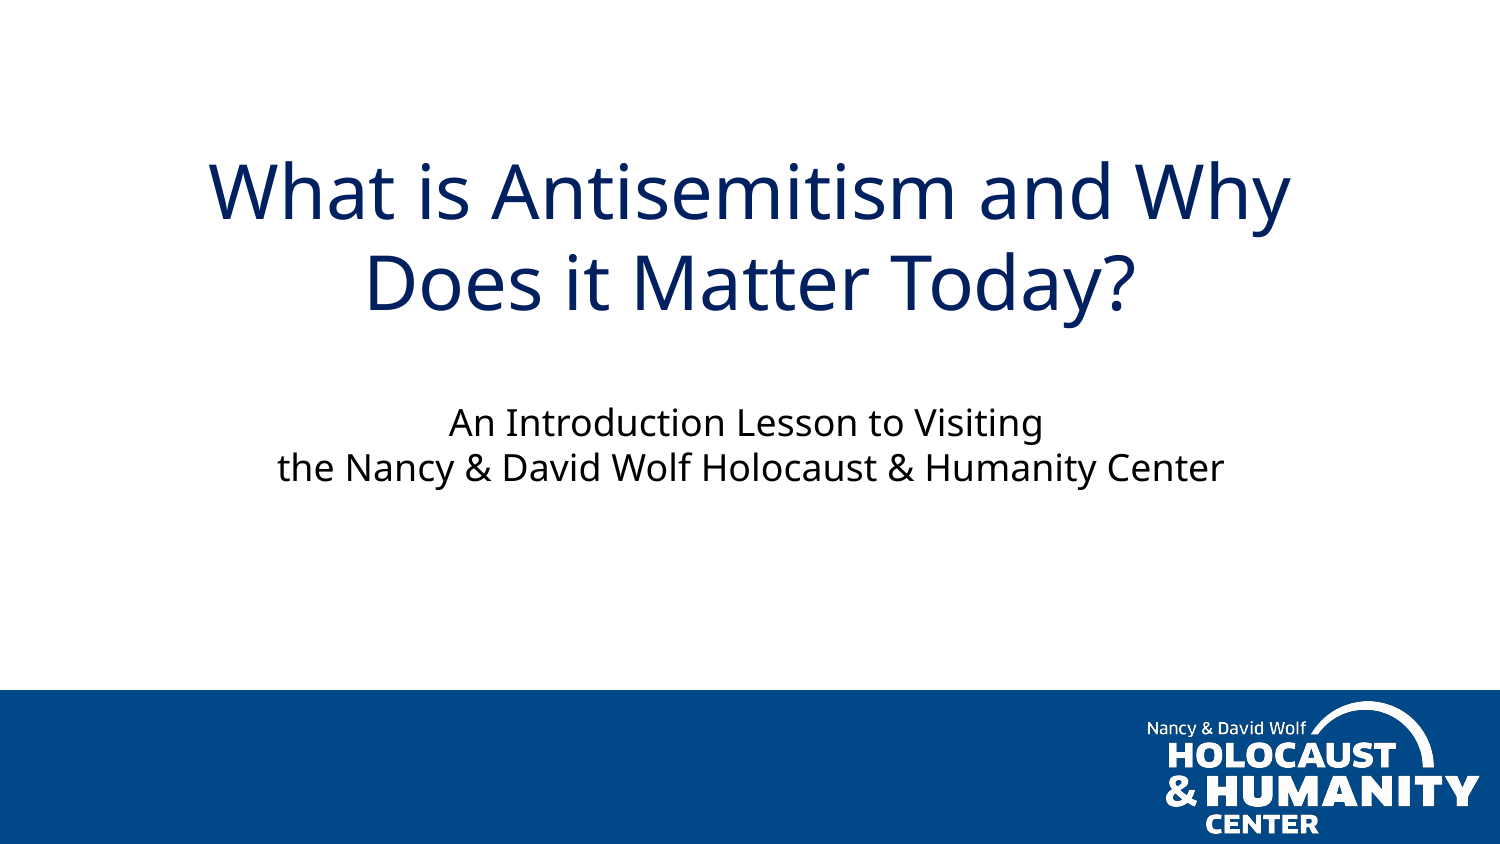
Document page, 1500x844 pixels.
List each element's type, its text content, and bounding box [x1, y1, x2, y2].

picture [1148, 700, 1480, 834]
subtitle An Introduction Lesson to Visiting the Nancy & David Wolf Holocaust & Humanity Center [23, 383, 1480, 594]
title What is Antisemitism and Why Does it Matter Today? [187, 122, 1313, 383]
text_box [0, 690, 1500, 844]
